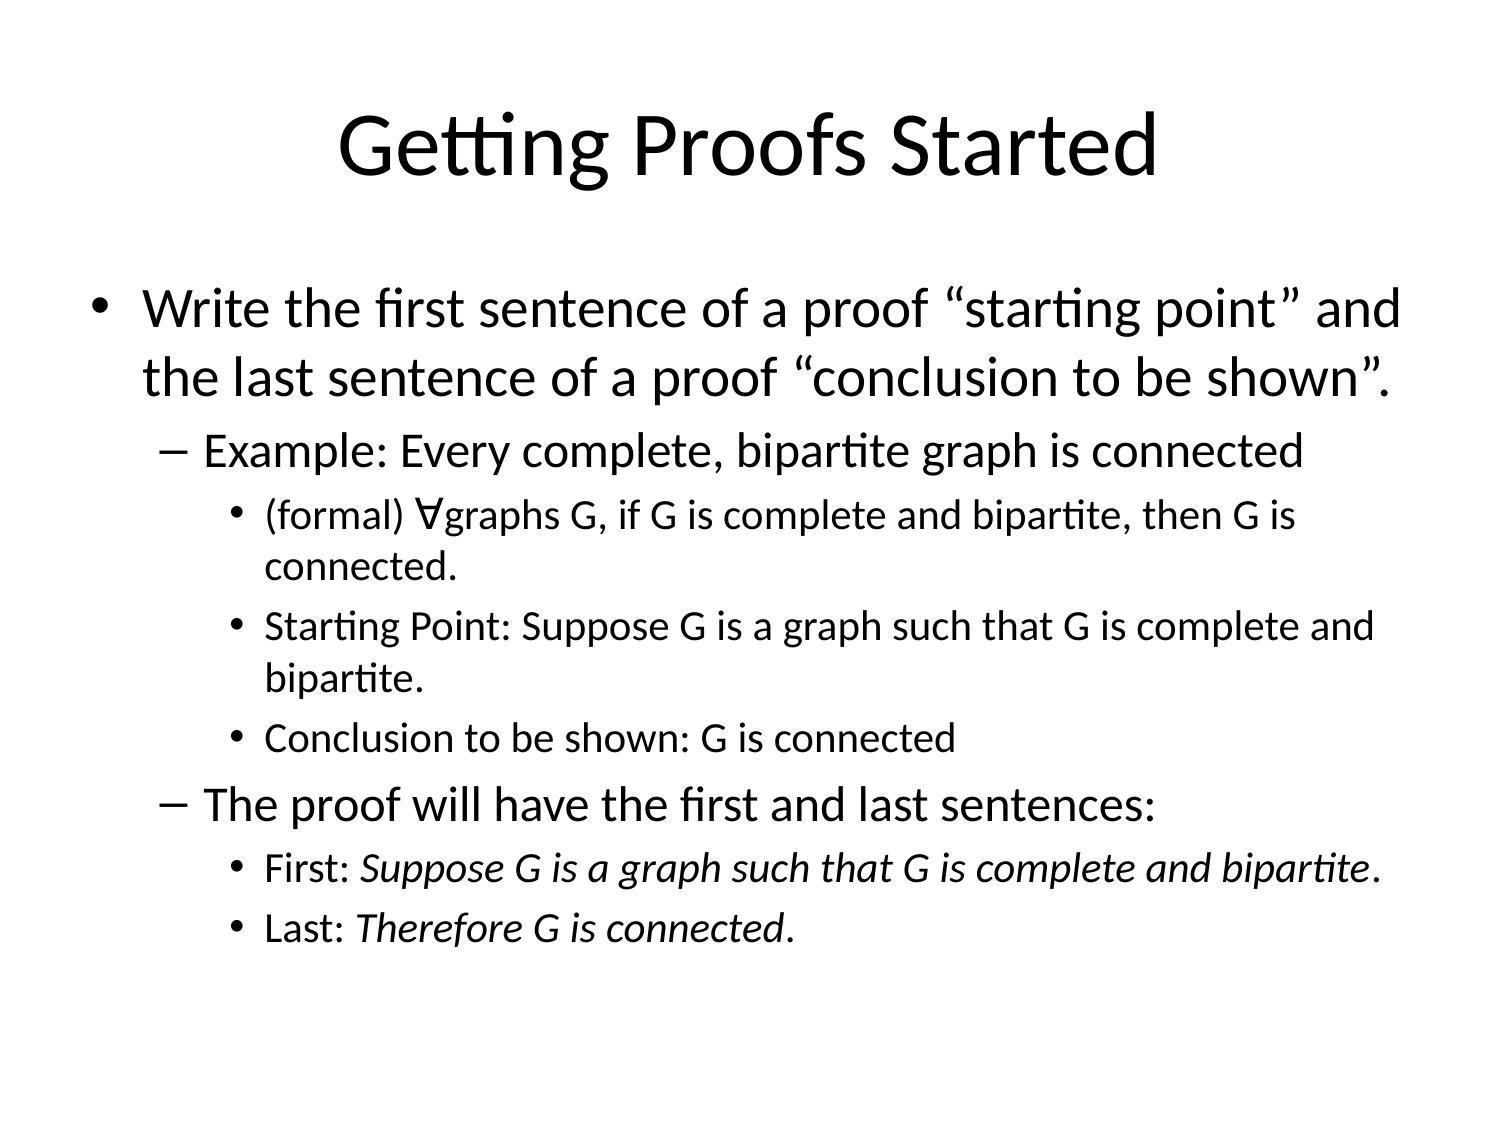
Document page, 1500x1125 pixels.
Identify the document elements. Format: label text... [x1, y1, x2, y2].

title Getting Proofs Started [75, 45, 1425, 233]
list Write the first sentence of a proof “starting point” and the last sentence of a proof “conclusion to be shown”. Example: Every complete, bipartite graph is connected (formal) ∀graphs G, if G is complete and bipartite, then G is connected. Starting Point: Suppose G is a graph such that G is complete and bipartite. Conclusion to be shown: G is connected The proof will have the first and last sentences: First: Suppose G is a graph such that G is complete and bipartite. Last: Therefore G is connected. [75, 262, 1425, 1005]
